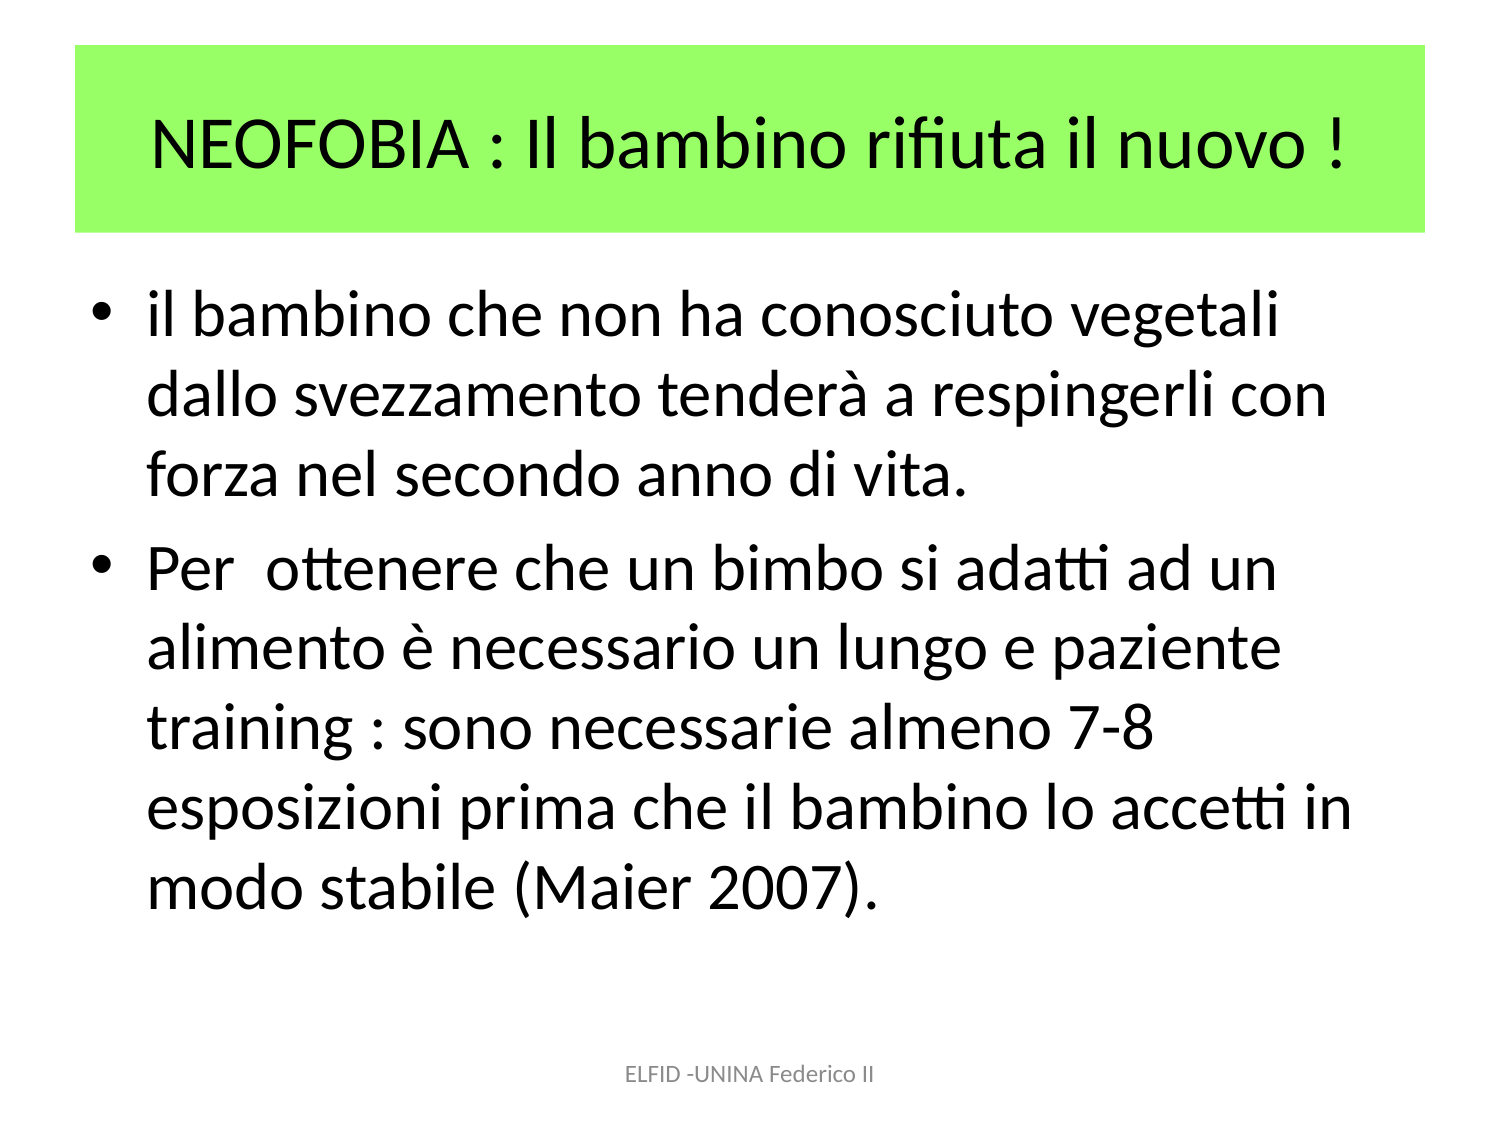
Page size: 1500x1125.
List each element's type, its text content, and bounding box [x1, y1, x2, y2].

title NEOFOBIA : Il bambino rifiuta il nuovo ! [75, 45, 1425, 233]
list il bambino che non ha conosciuto vegetali dallo svezzamento tenderà a respingerli con forza nel secondo anno di vita. Per ottenere che un bimbo si adatti ad un alimento è necessario un lungo e paziente training : sono necessarie almeno 7-8 esposizioni prima che il bambino lo accetti in modo stabile (Maier 2007). [75, 262, 1425, 1005]
footer ELFID -UNINA Federico II [512, 1042, 988, 1103]
